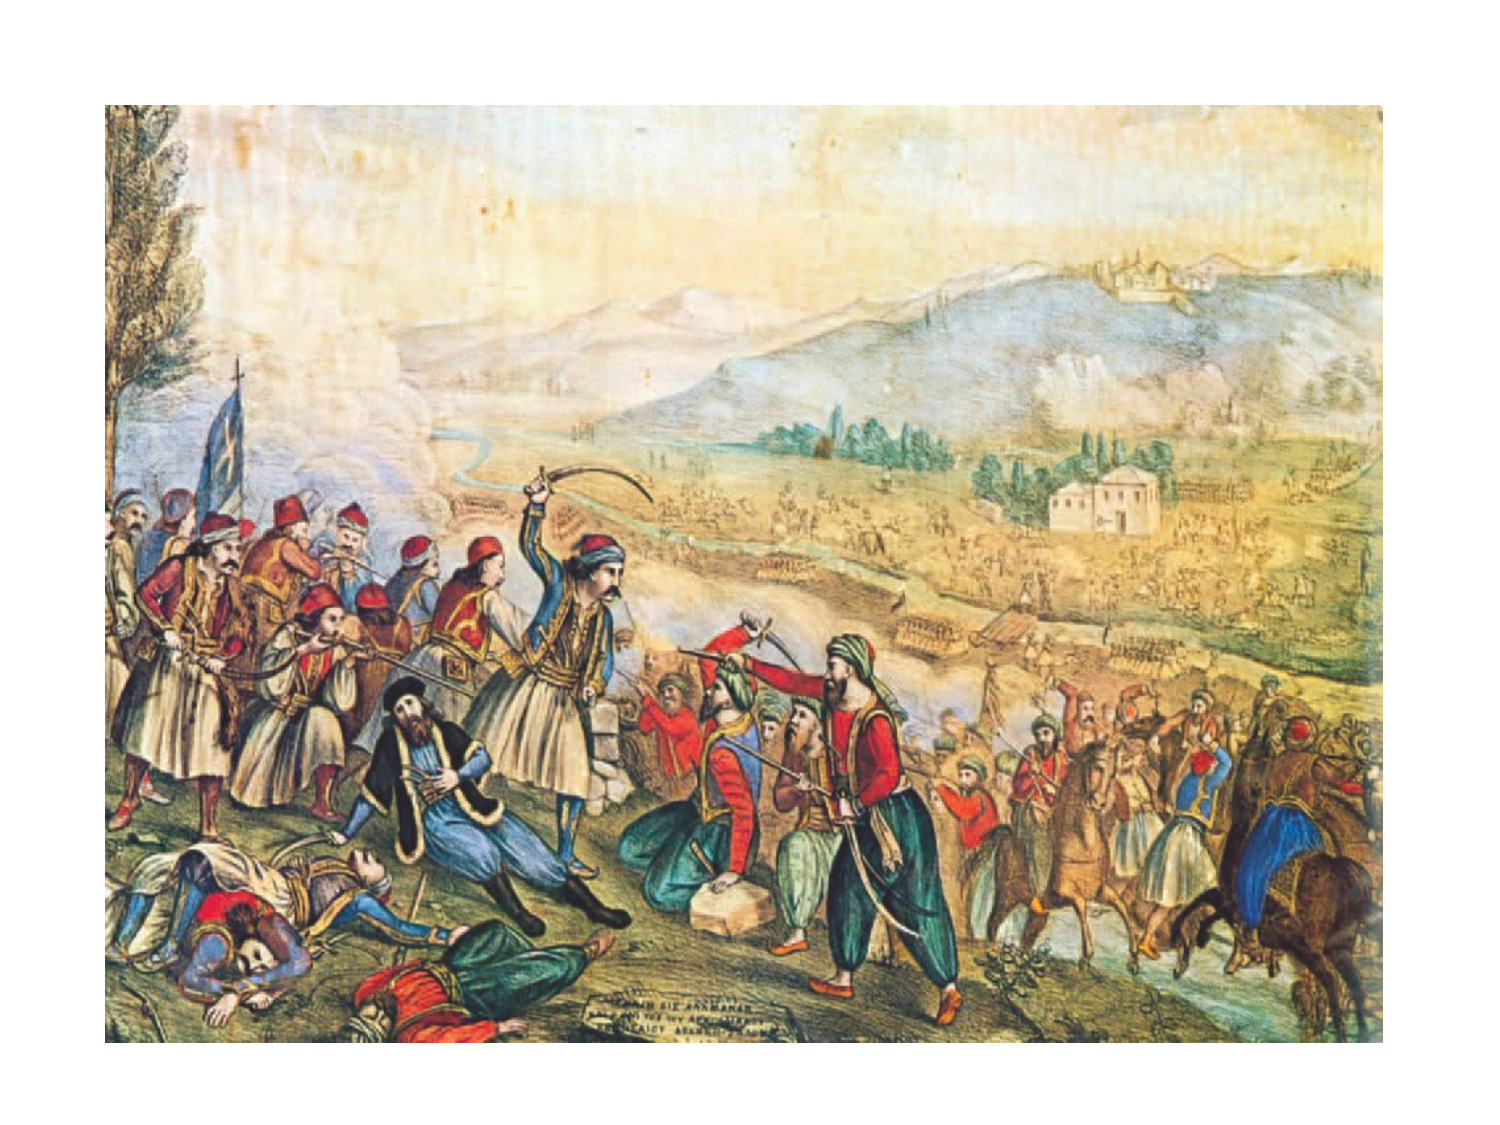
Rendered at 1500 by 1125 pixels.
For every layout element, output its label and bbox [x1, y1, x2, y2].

list [105, 105, 1383, 1044]
